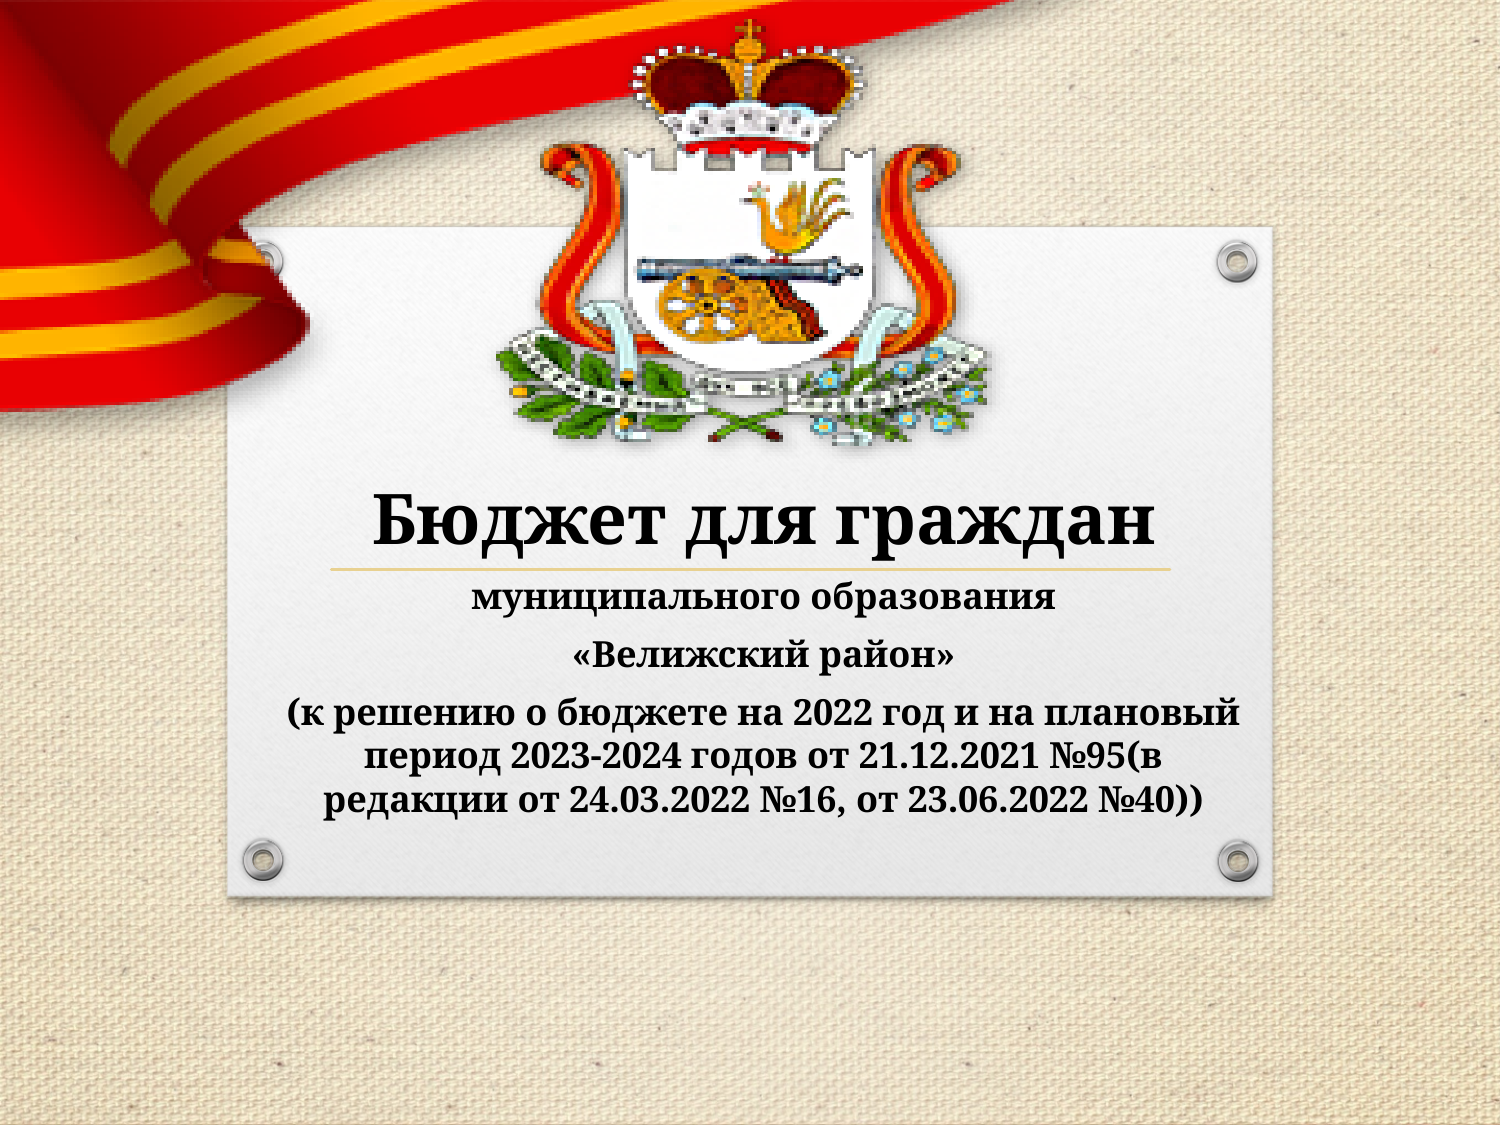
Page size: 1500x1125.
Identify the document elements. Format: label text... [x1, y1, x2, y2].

picture [0, 0, 1500, 1125]
subtitle Бюджет для граждан муниципального образования «Велижский район» (к решению о бюджете на 2022 год и на плановый период 2023-2024 годов от 21.12.2021 №95(в редакции от 24.03.2022 №16, от 23.06.2022 №40)) [263, 466, 1264, 863]
